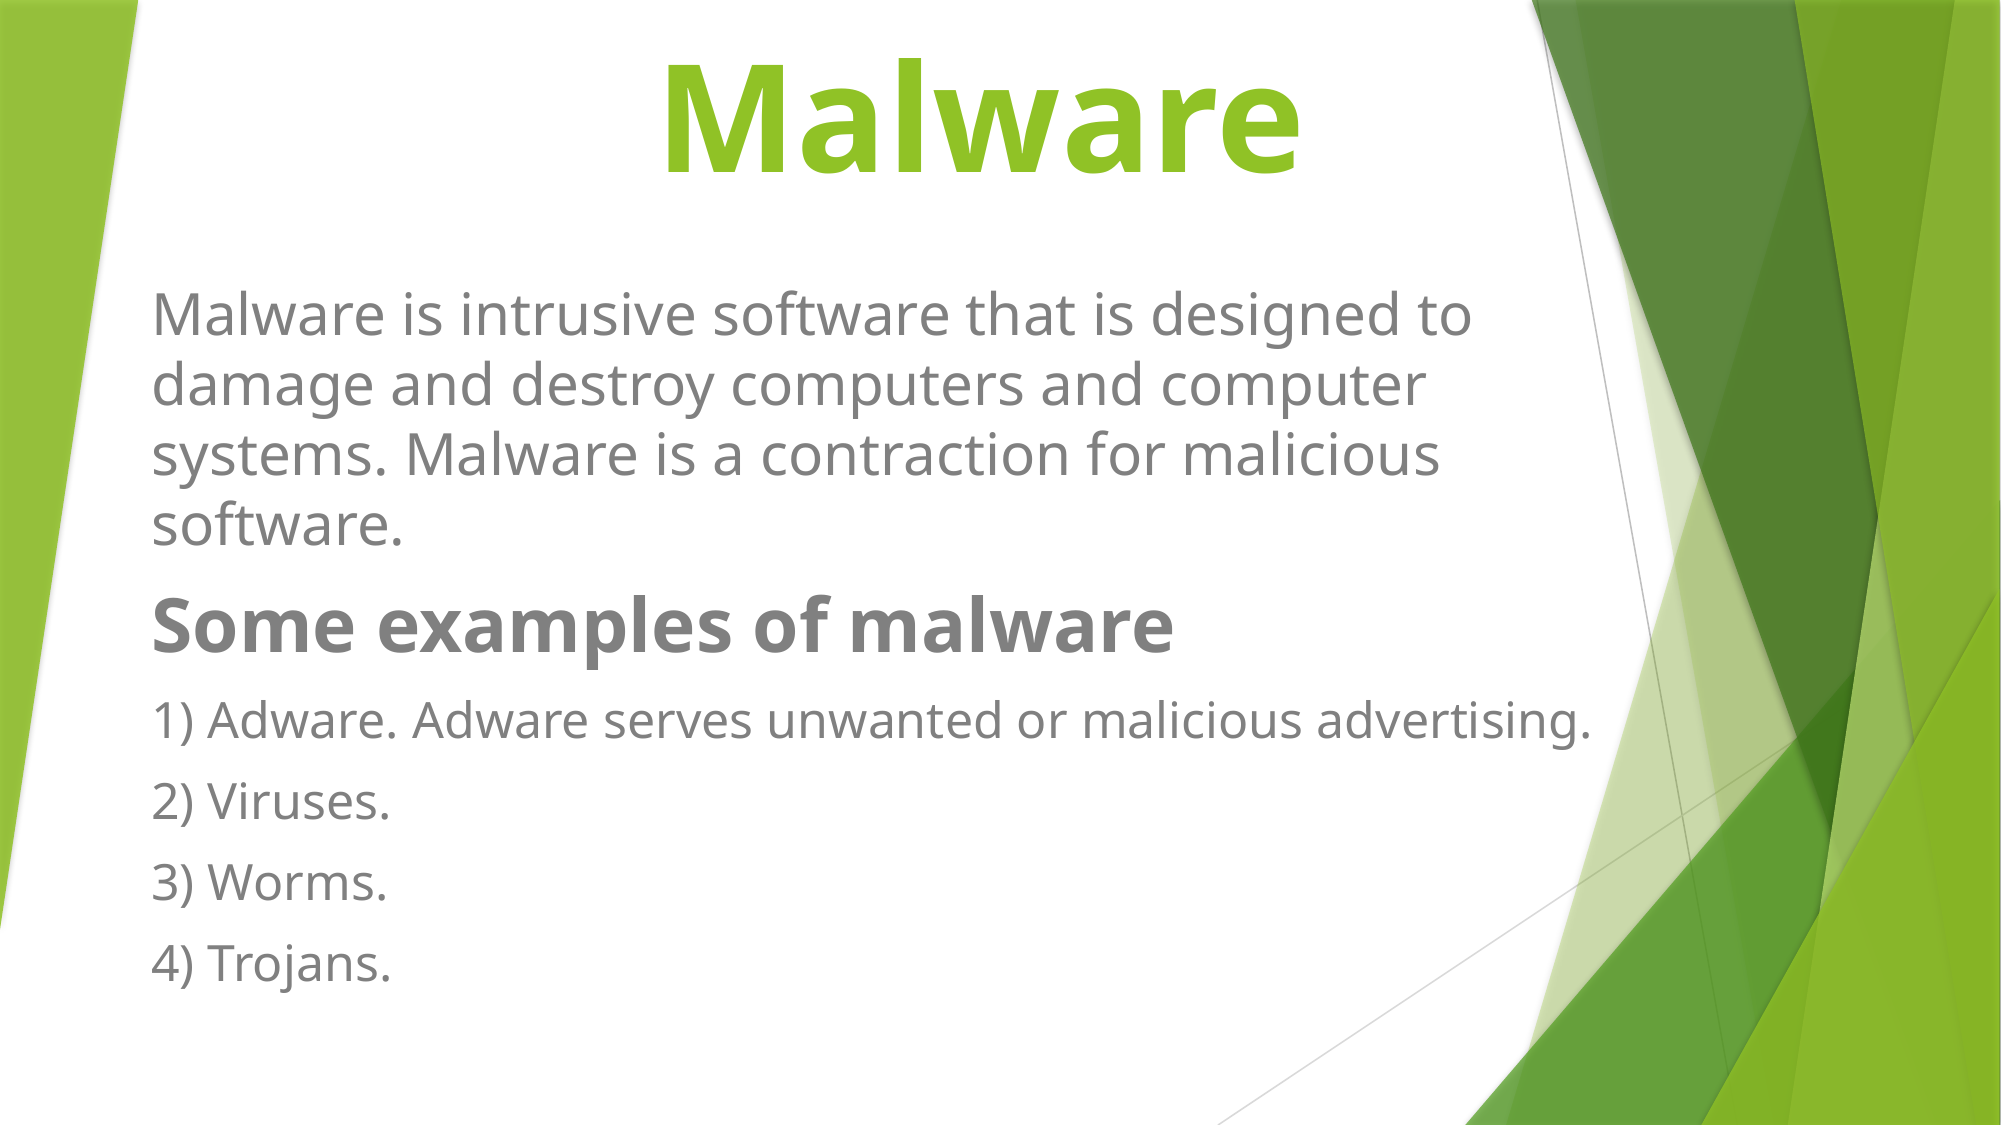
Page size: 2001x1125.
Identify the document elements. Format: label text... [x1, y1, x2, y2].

title Malware [249, 35, 1750, 211]
subtitle Malware is intrusive software that is designed to damage and destroy computers and computer systems. Malware is a contraction for malicious software. Some examples of malware 1) Adware. Adware serves unwanted or malicious advertising. 2) Viruses. 3) Worms. 4) Trojans. [136, 270, 1637, 1125]
